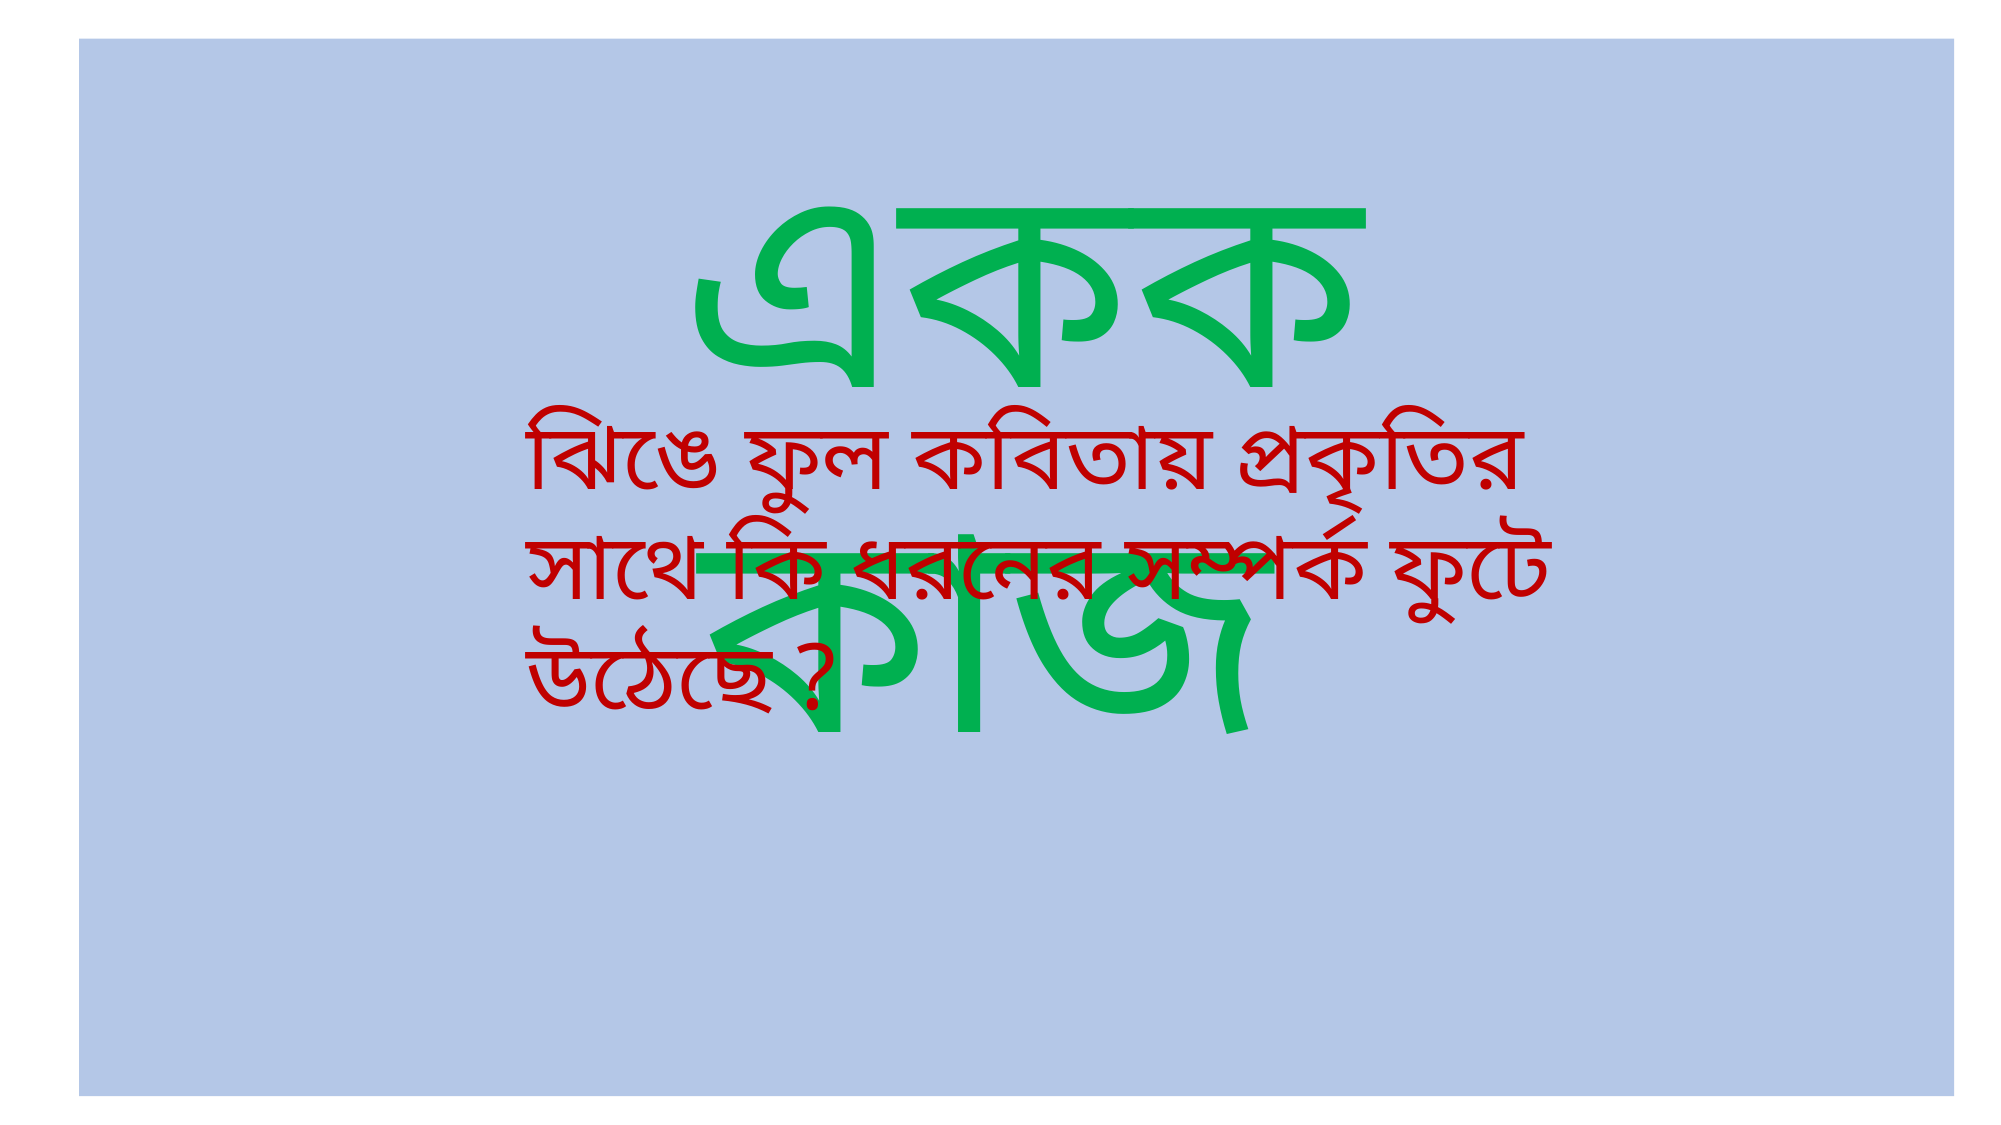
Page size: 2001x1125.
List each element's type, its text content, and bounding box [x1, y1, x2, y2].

text_box [79, 38, 1955, 1097]
text_box একক কাজ [470, 92, 1576, 797]
text_box ঝিঙে ফুল কবিতায় প্রকৃতির সাথে কি ধরনের সম্পর্ক ফুটে উঠেছে ? [511, 390, 1733, 736]
